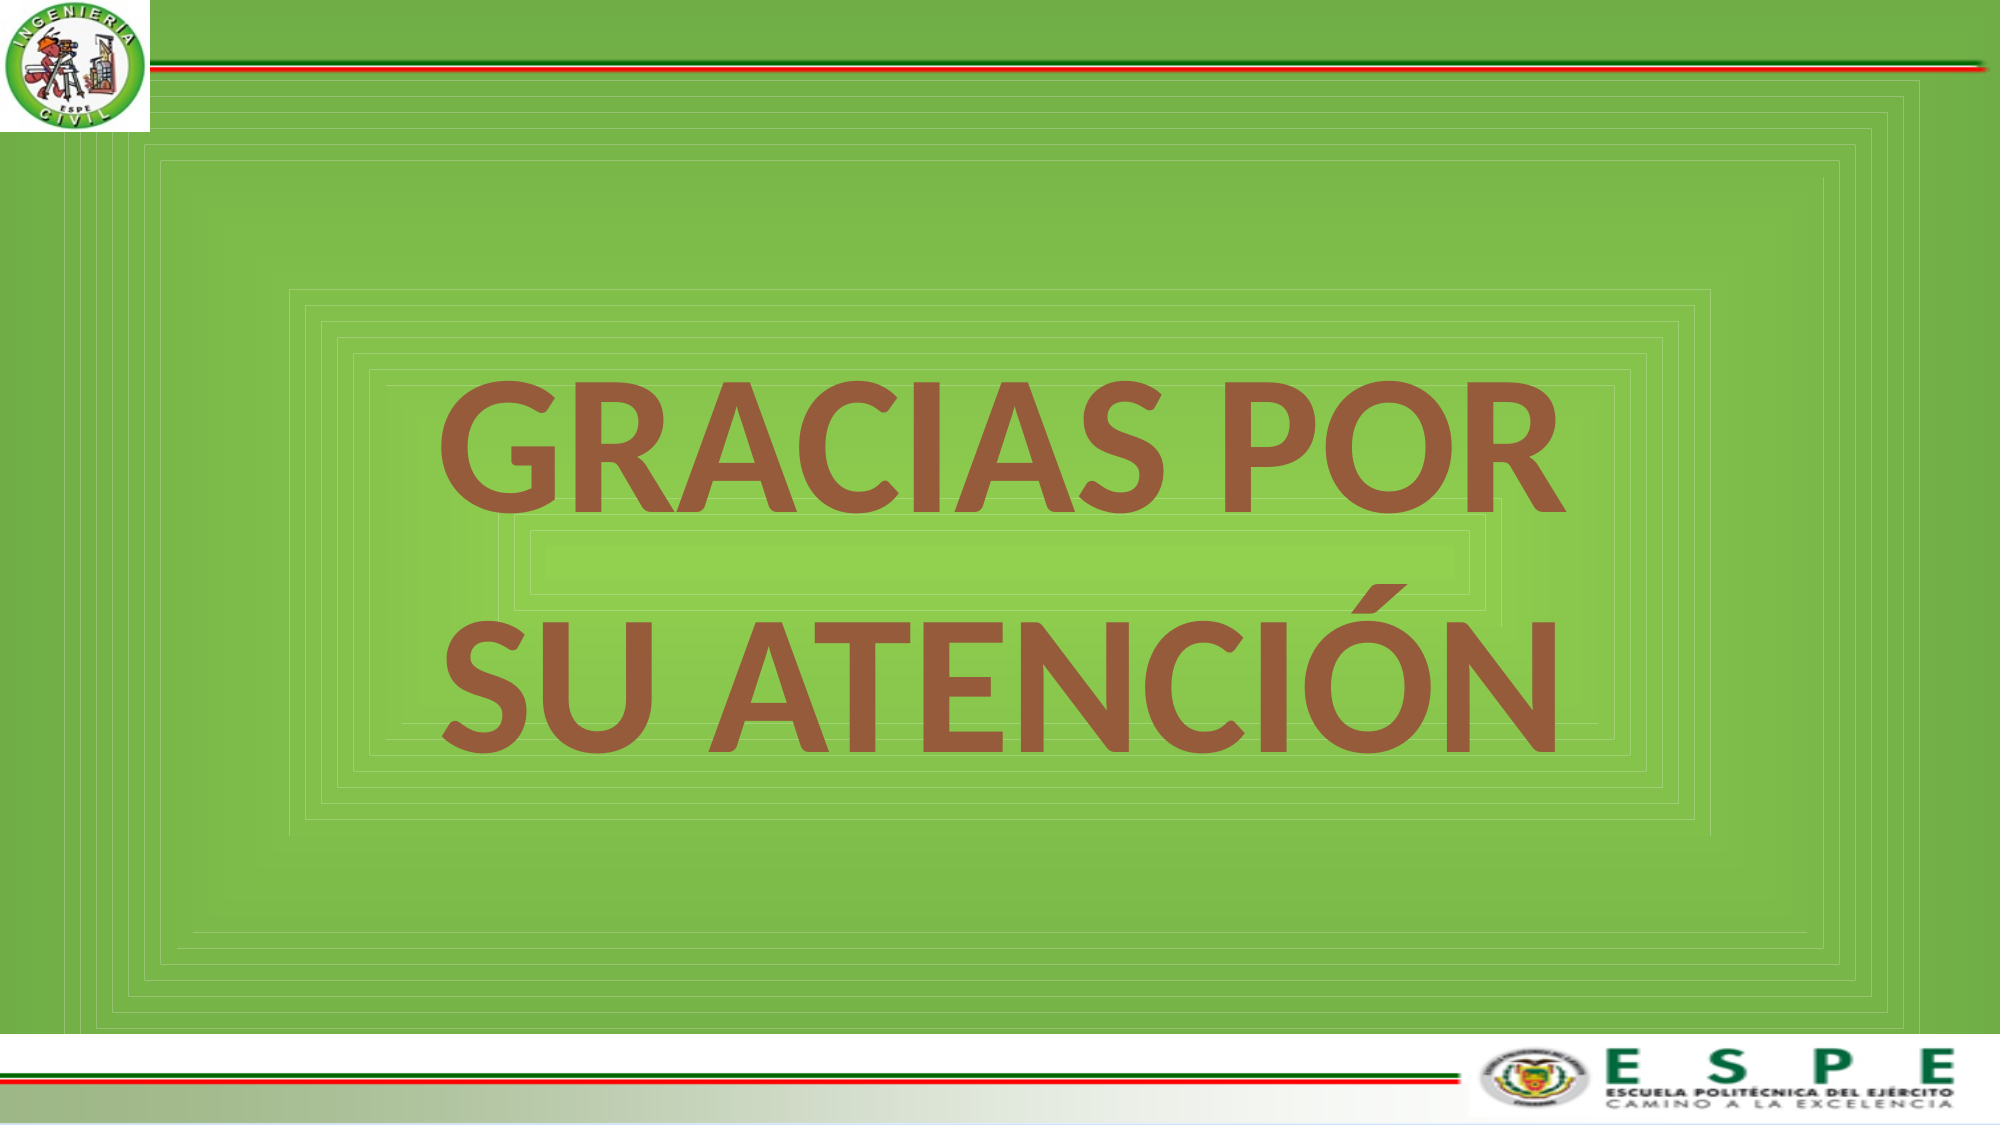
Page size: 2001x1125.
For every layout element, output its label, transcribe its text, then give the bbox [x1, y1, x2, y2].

picture [0, 0, 2000, 132]
text_box GRACIAS POR SU ATENCIÓN [298, 305, 1708, 801]
picture [0, 1034, 2000, 1125]
